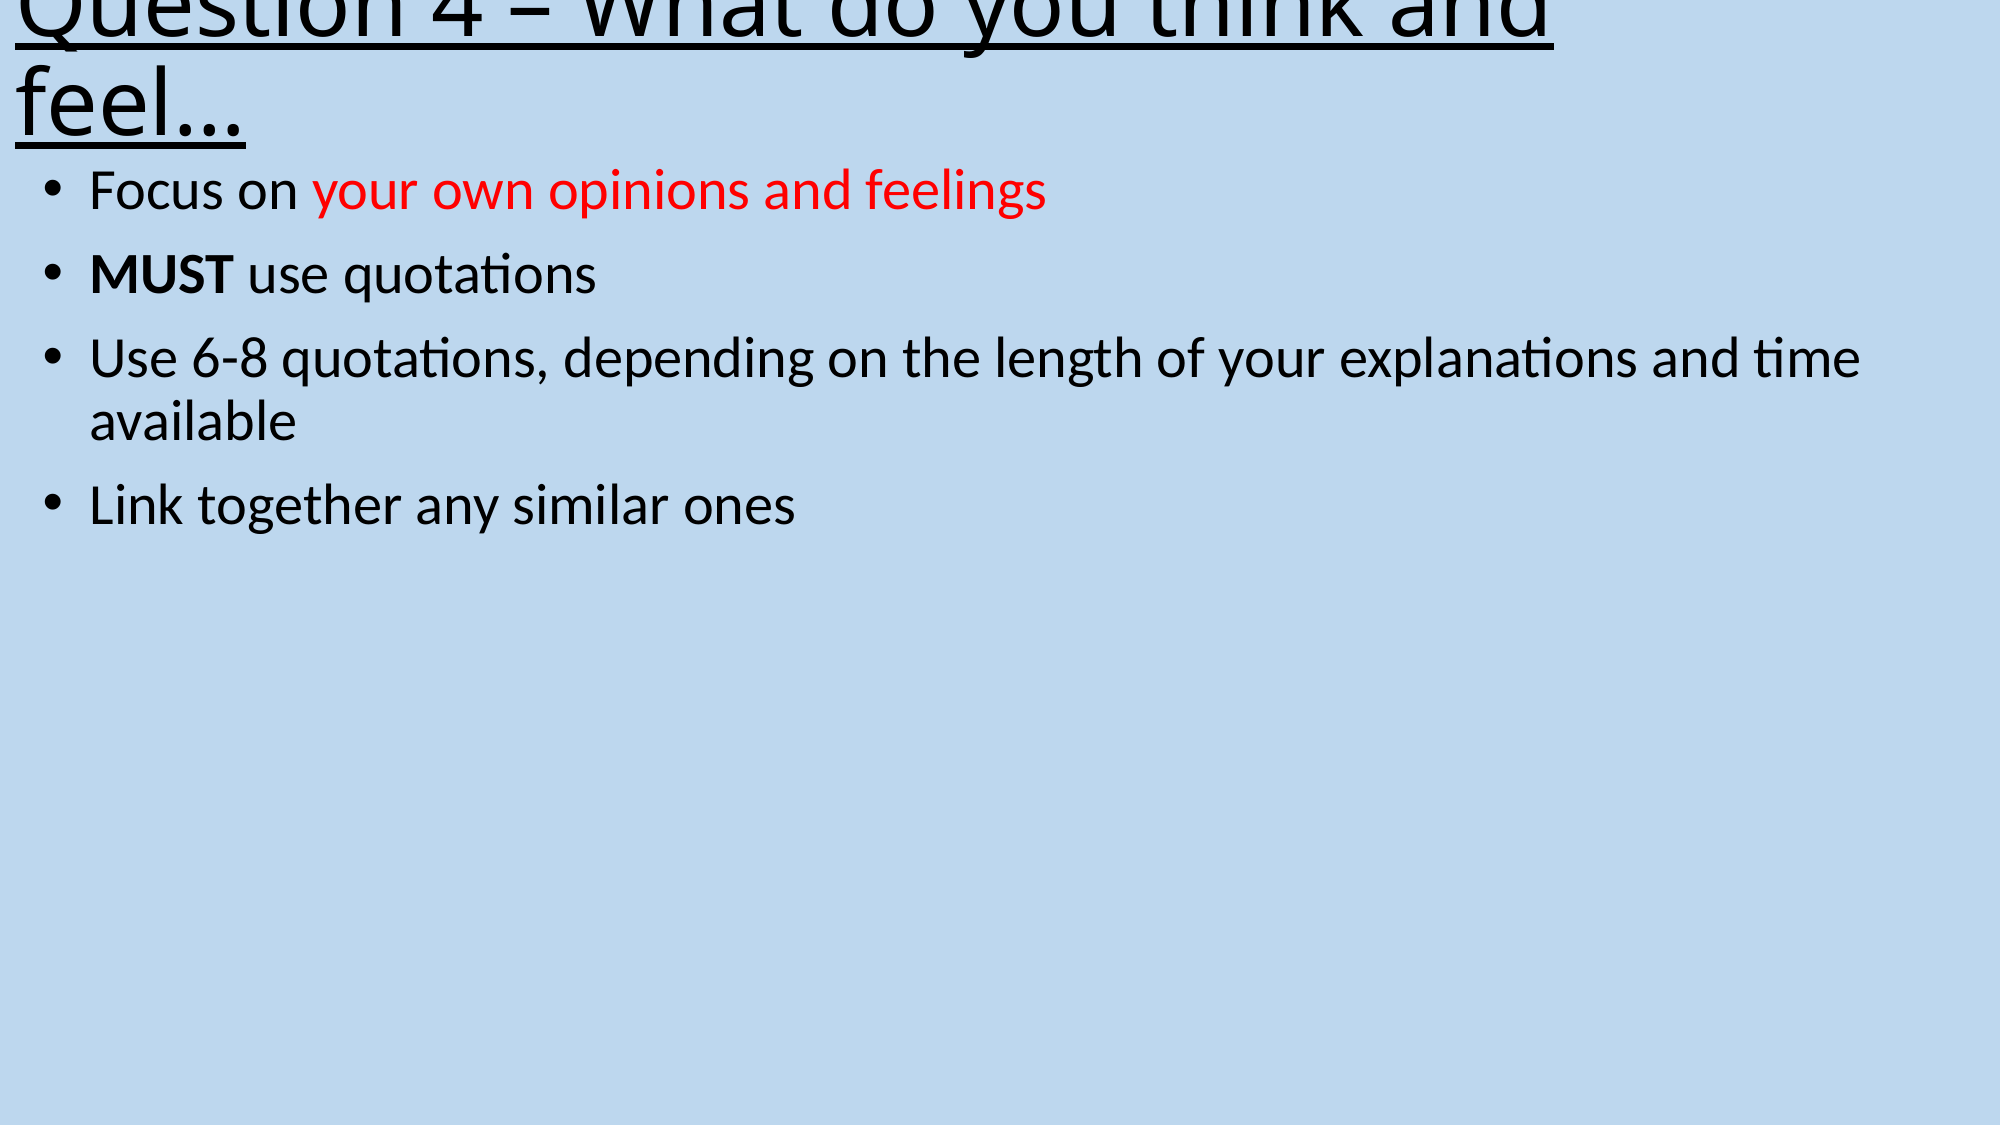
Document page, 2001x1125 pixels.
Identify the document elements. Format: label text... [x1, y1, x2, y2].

list Focus on your own opinions and feelings MUST use quotations Use 6-8 quotations, depending on the length of your explanations and time available Link together any similar ones [27, 151, 1943, 1068]
title Question 4 – What do you think and feel… [0, 0, 1725, 165]
